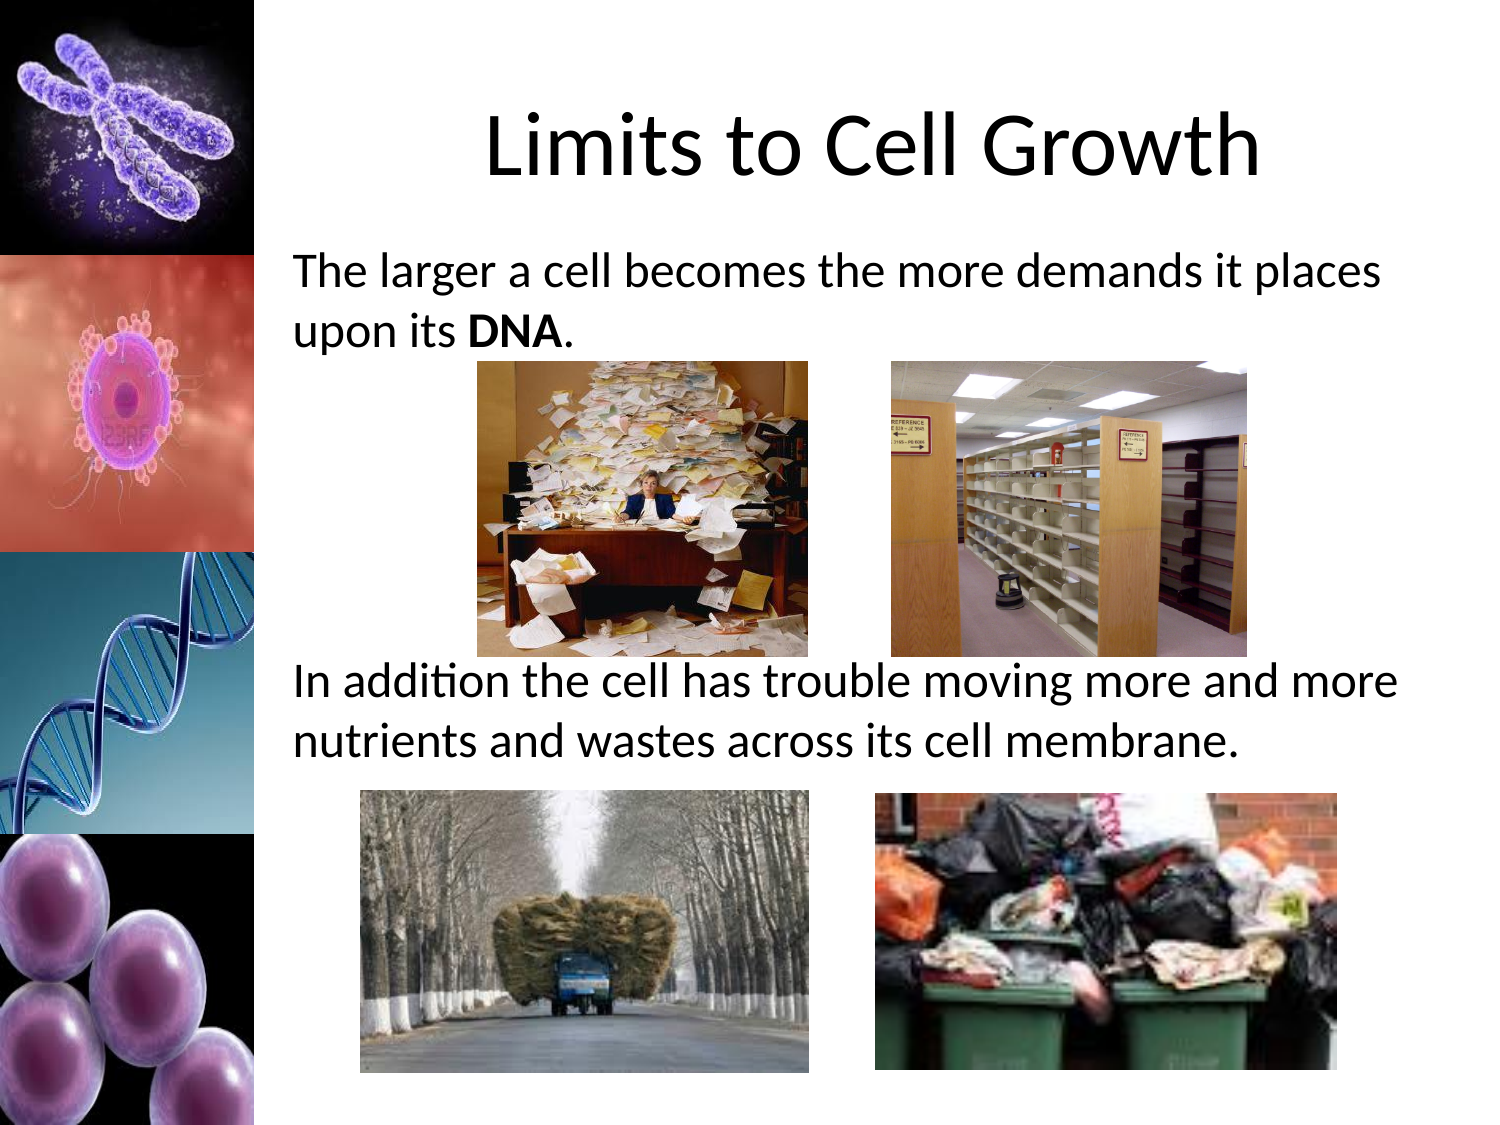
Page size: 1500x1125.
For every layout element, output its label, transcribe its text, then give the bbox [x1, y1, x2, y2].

picture [0, 0, 254, 1125]
picture [477, 361, 809, 658]
picture [360, 790, 809, 1073]
title Limits to Cell Growth [277, 45, 1471, 229]
picture [891, 361, 1247, 658]
picture [875, 793, 1337, 1071]
list The larger a cell becomes the more demands it places upon its DNA. In addition the cell has trouble moving more and more nutrients and wastes across its cell membrane. [277, 229, 1471, 973]
